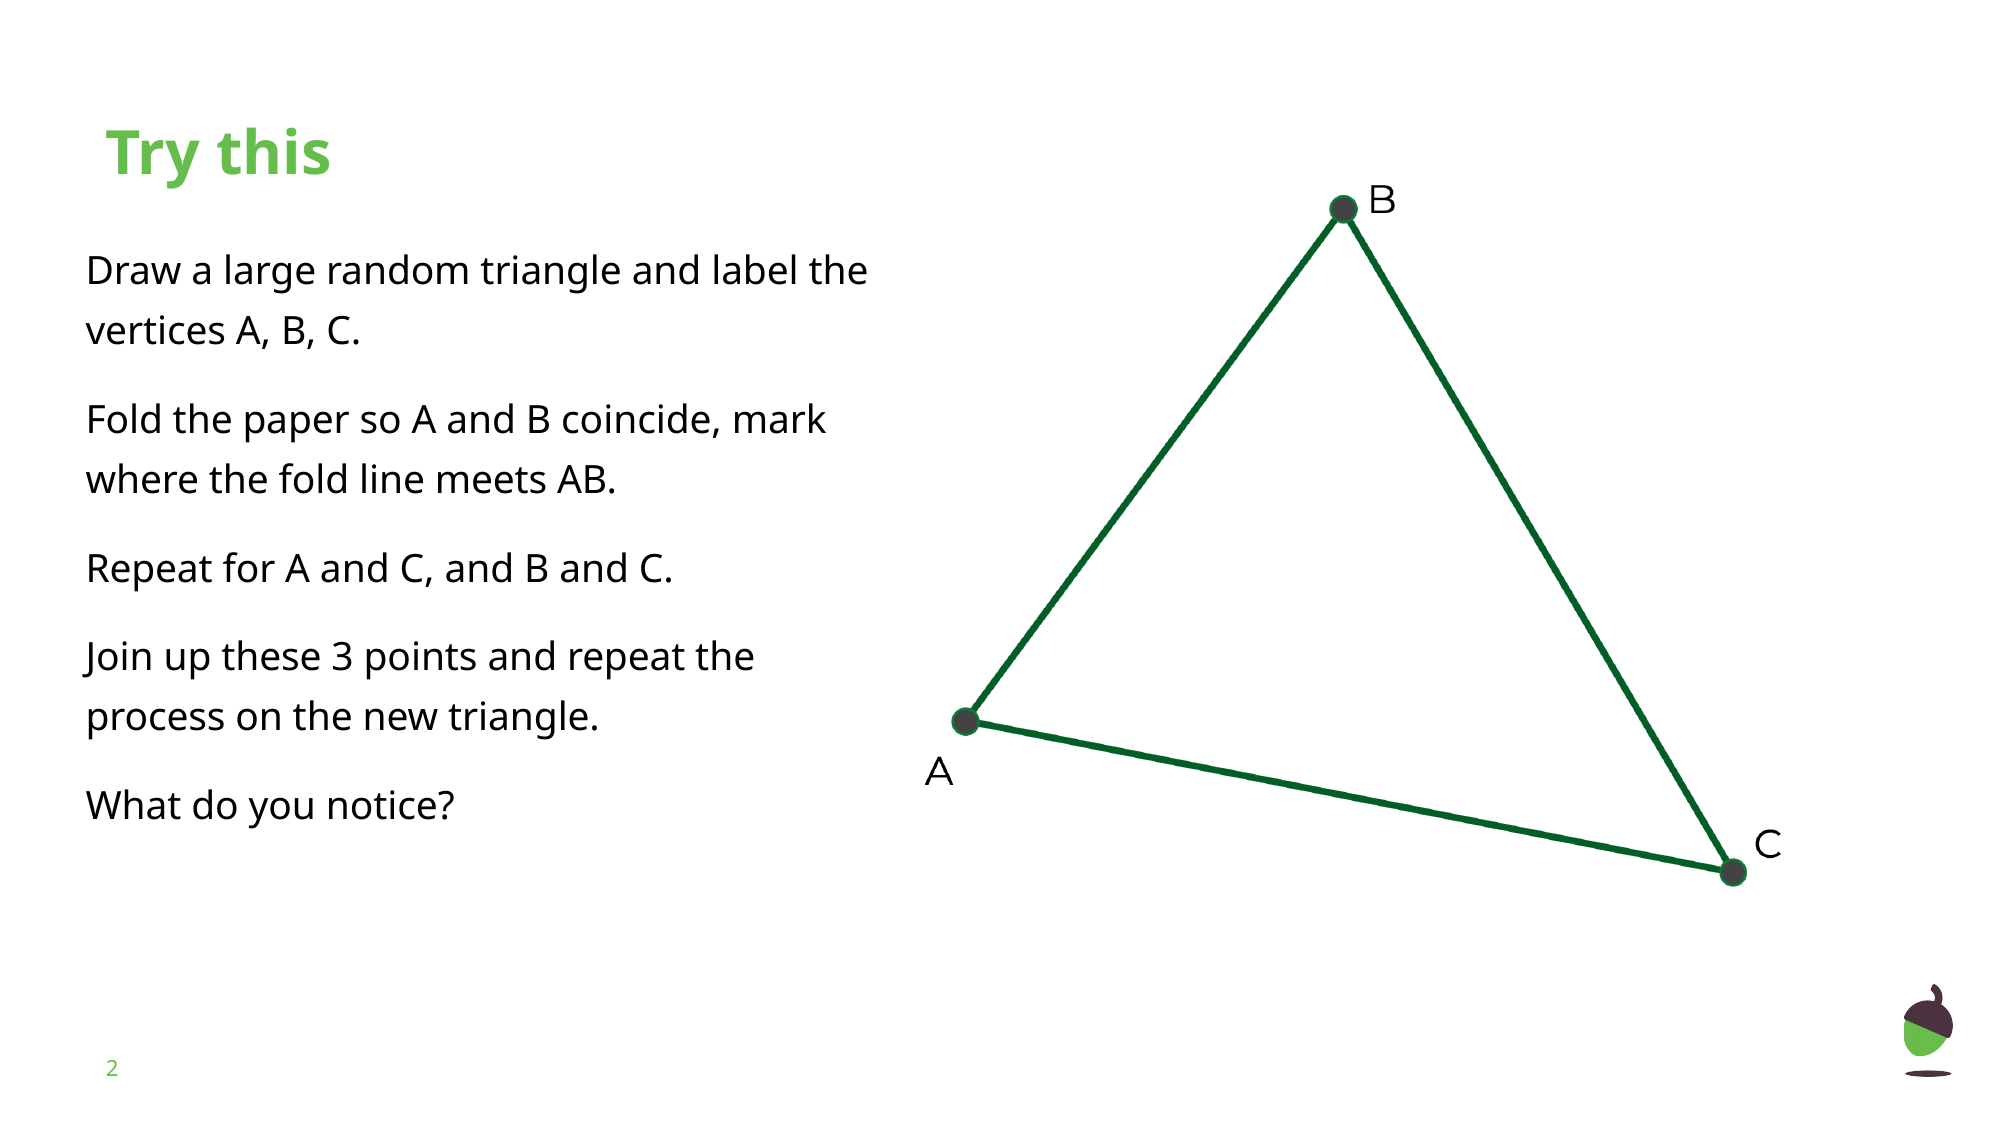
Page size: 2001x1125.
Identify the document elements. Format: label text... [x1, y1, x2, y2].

text_box Draw a large random triangle and label the vertices A, B, C. Fold the paper so A and B coincide, mark where the fold line meets AB. Repeat for A and C, and B and C. Join up these 3 points and repeat the process on the new triangle. What do you notice? [70, 224, 887, 834]
picture [1903, 984, 1953, 1077]
picture [901, 162, 1858, 893]
